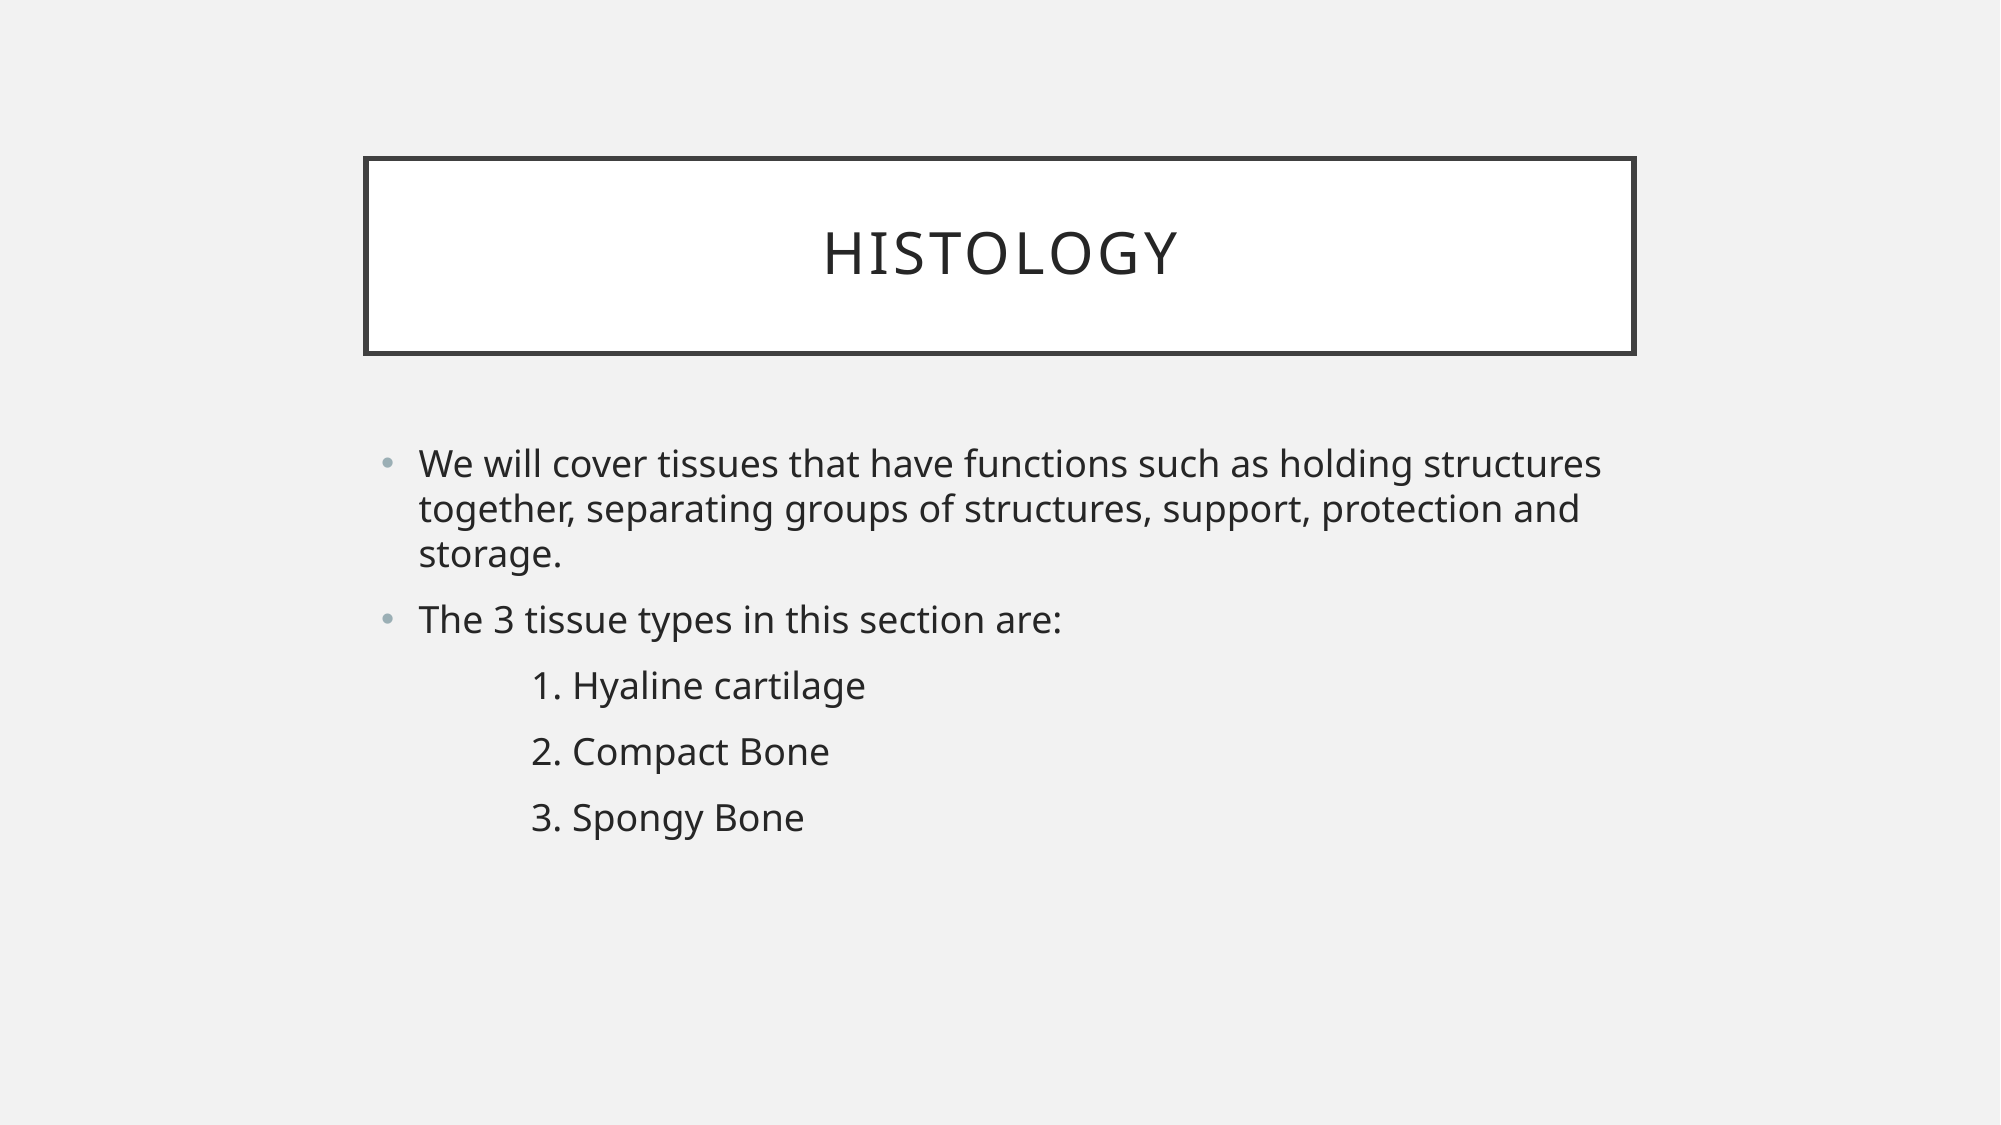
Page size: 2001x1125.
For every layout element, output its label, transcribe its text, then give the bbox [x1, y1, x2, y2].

title Histology [363, 156, 1637, 356]
list We will cover tissues that have functions such as holding structures together, separating groups of structures, support, protection and storage. The 3 tissue types in this section are: 1. Hyaline cartilage 2. Compact Bone 3. Spongy Bone [366, 432, 1634, 942]
